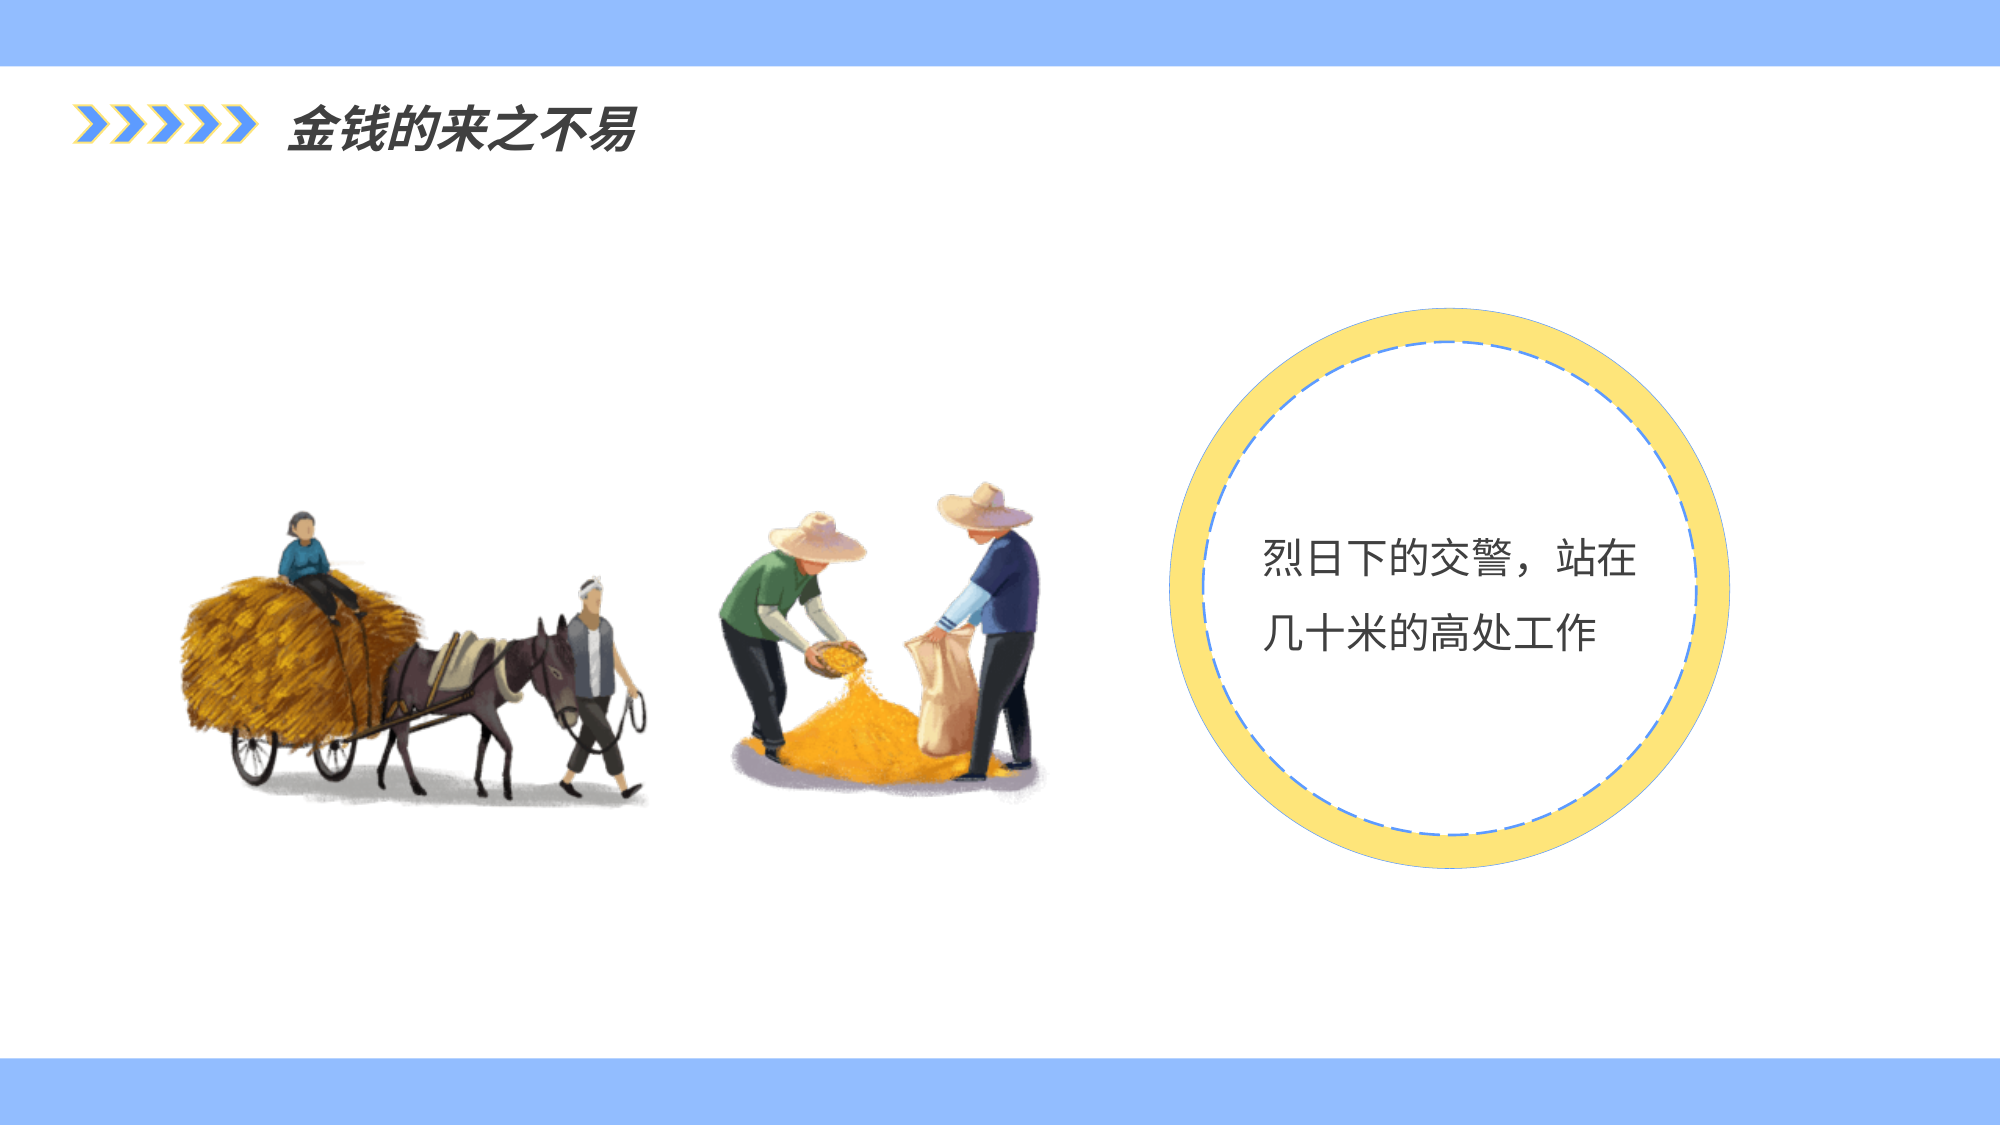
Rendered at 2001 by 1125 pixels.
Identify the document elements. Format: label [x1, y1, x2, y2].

picture [0, 85, 2000, 1125]
text_box [1169, 308, 1730, 869]
